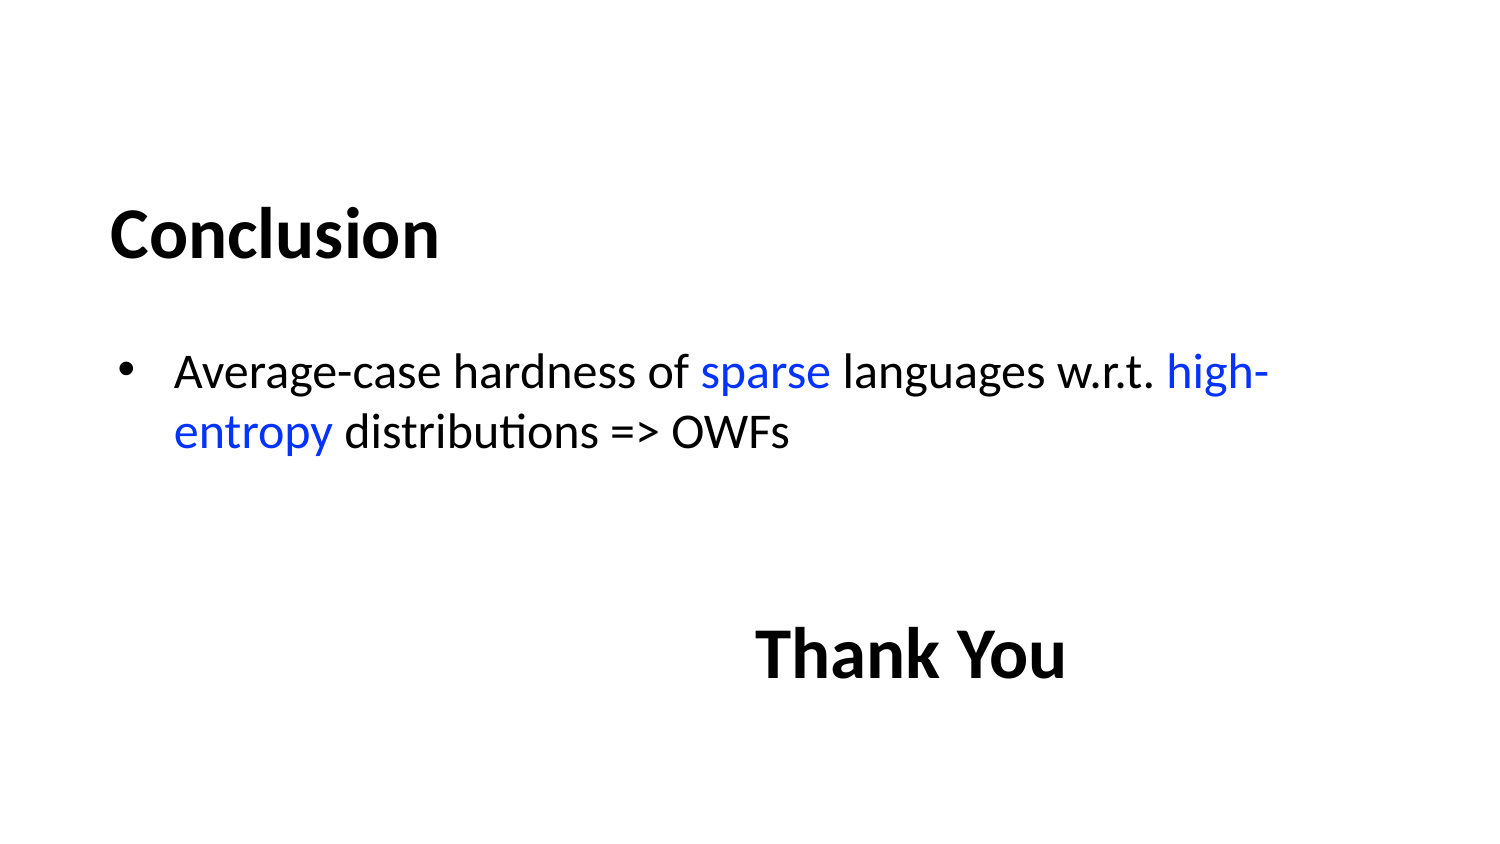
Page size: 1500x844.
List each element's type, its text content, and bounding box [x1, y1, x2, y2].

text_box Conclusion [102, 178, 1438, 281]
text_box Thank You [747, 597, 1370, 701]
text_box Average-case hardness of sparse languages w.r.t. high-entropy distributions => OWFs [102, 330, 1393, 466]
